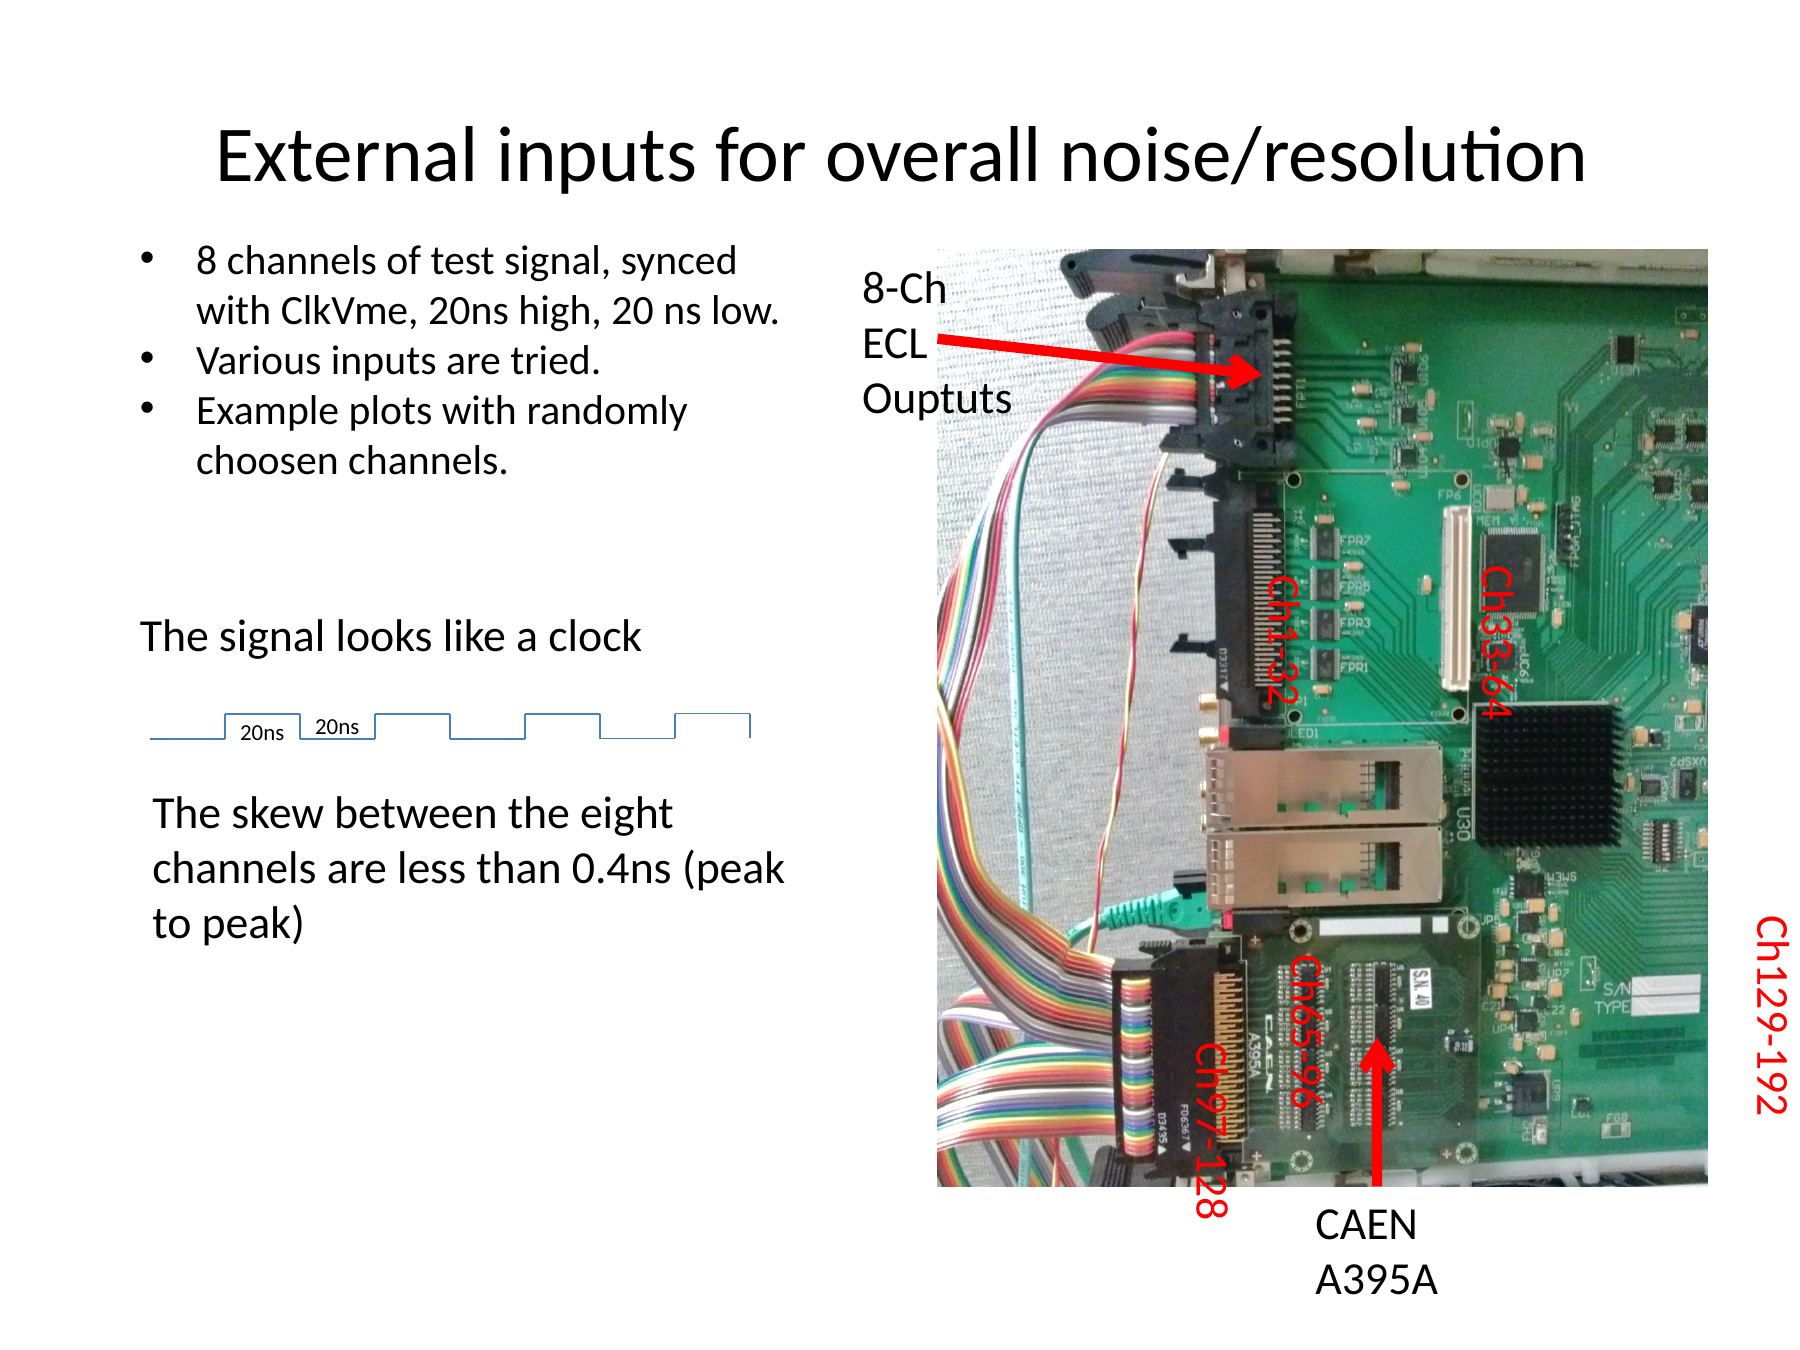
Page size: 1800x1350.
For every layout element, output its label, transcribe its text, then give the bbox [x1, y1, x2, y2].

text_box The skew between the eight channels are less than 0.4ns (peak to peak) [137, 774, 838, 955]
title External inputs for overall noise/resolution [137, 75, 1668, 225]
text_box CAEN A395A [1300, 1196, 1454, 1312]
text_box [937, 338, 1263, 376]
text_box 20ns [300, 704, 375, 738]
text_box 8-Ch ECL Ouptuts [847, 249, 936, 430]
picture [937, 249, 1709, 1187]
text_box 8 channels of test signal, synced with ClkVme, 20ns high, 20 ns low. Various inputs are tried. Example plots with randomly choosen channels. [125, 225, 825, 490]
text_box The signal looks like a clock [125, 597, 825, 668]
text_box 20ns [225, 723, 300, 753]
text_box Ch129-192 [1712, 935, 1800, 1006]
